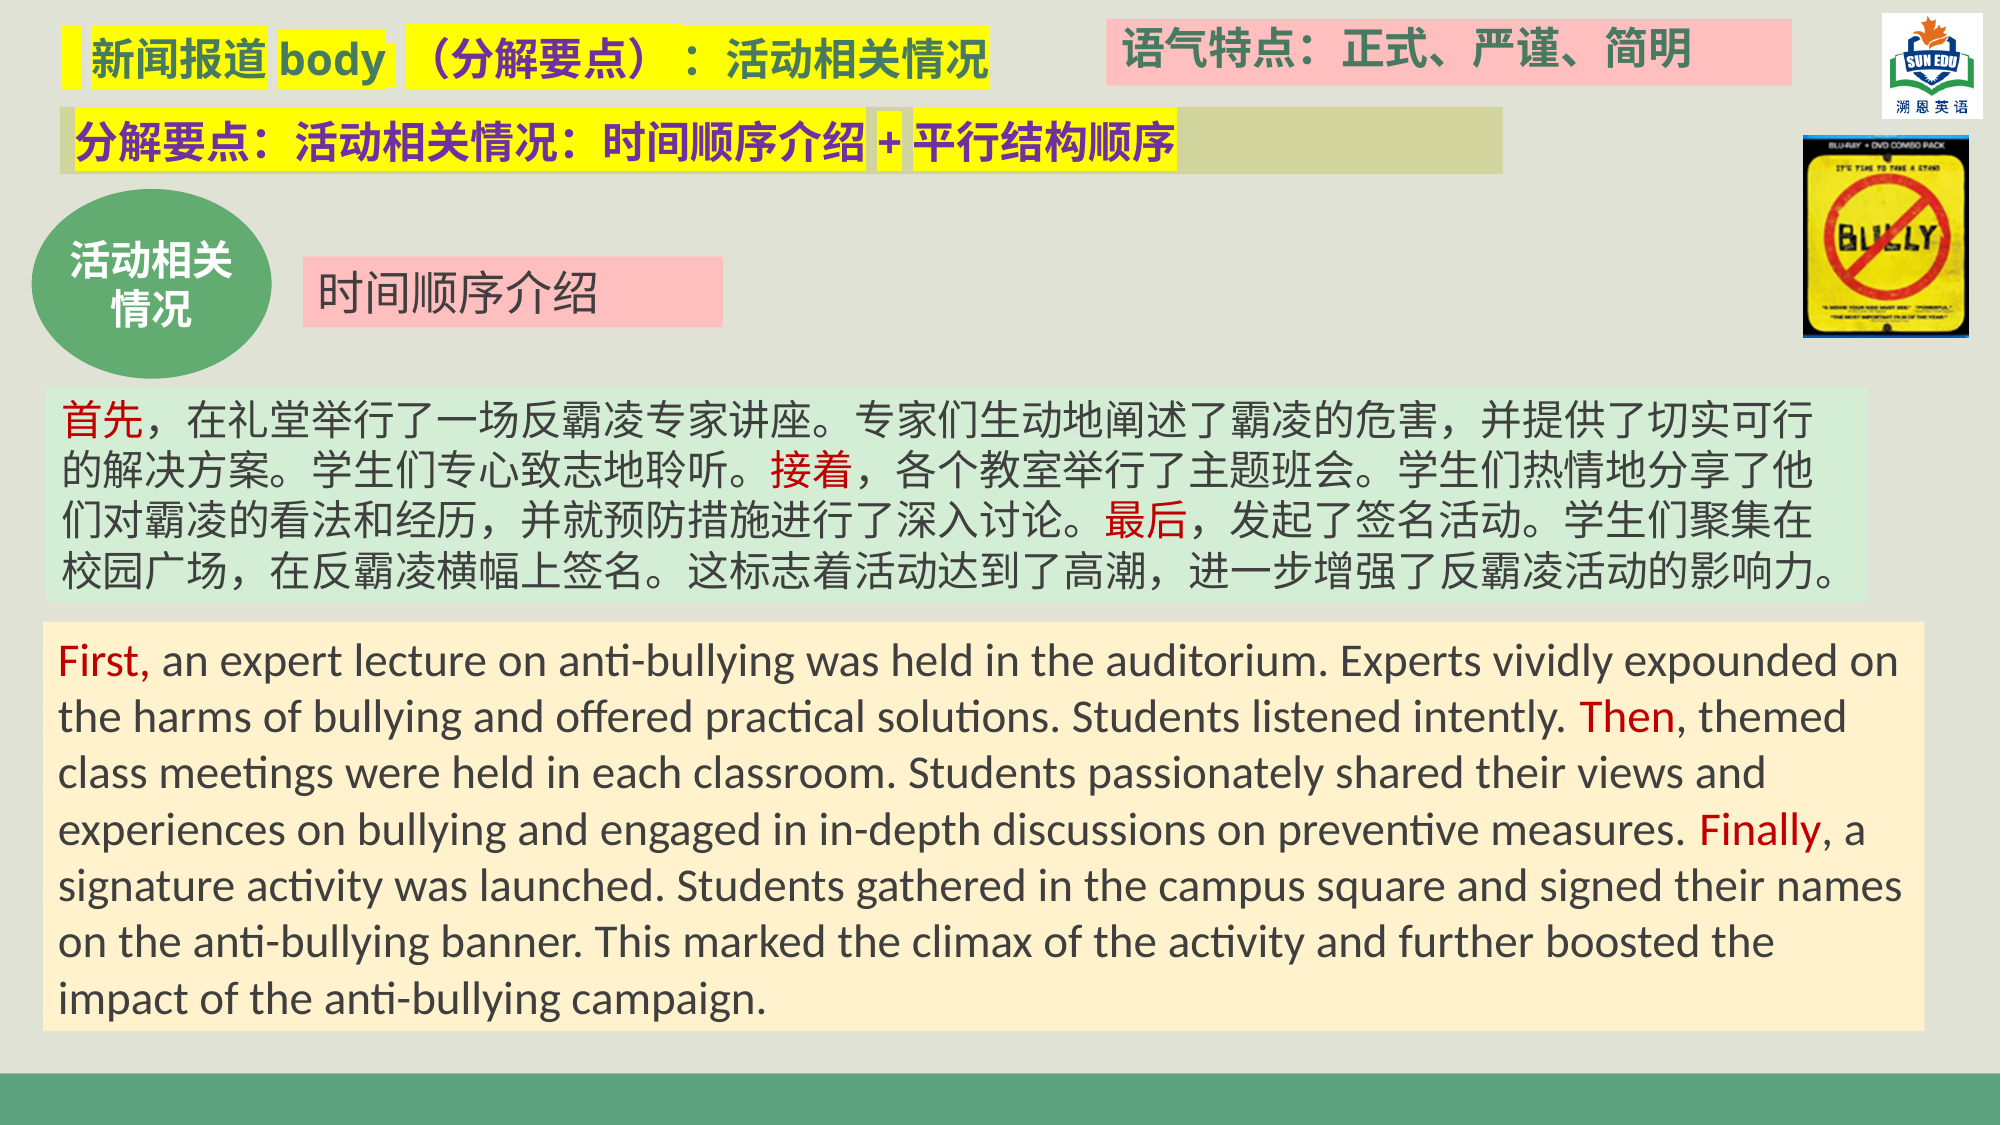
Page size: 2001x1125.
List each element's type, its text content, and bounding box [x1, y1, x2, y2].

text_box 语气特点：正式、严谨、简明 [1106, 19, 1792, 86]
text_box 时间顺序介绍 [303, 256, 723, 328]
text_box 活动相关情况 [30, 187, 273, 380]
text_box 新闻报道body （分解要点） ：活动相关情况 [46, 30, 1113, 97]
text_box 分解要点：活动相关情况：时间顺序介绍+平行结构顺序 [59, 106, 1503, 175]
picture [1882, 13, 1983, 119]
text_box 首先，在礼堂举行了一场反霸凌专家讲座。专家们生动地阐述了霸凌的危害，并提供了切实可行的解决方案。学生们专心致志地聆听。接着，各个教室举行了主题班会。学生们热情地分享了他们对霸凌的看法和经历，并就预防措施进行了深入讨论。最后，发起了签名活动。学生们聚集在校园广场，在反霸凌横幅上签名。这标志着活动达到了高潮，进一步增强了反霸凌活动的影响力。 [46, 386, 1869, 602]
picture [1803, 135, 1969, 338]
text_box First, an expert lecture on anti-bullying was held in the auditorium. Experts vividly expounded on the harms of bullying and offered practical solutions. Students listened intently. Then, themed class meetings were held in each classroom. Students passionately shared their views and experiences on bullying and engaged in in-depth discussions on preventive measures. Finally, a signature activity was launched. Students gathered in the campus square and signed their names on the anti-bullying banner. This marked the climax of the activity and further boosted the impact of the anti-bullying campaign. [43, 621, 1925, 1032]
